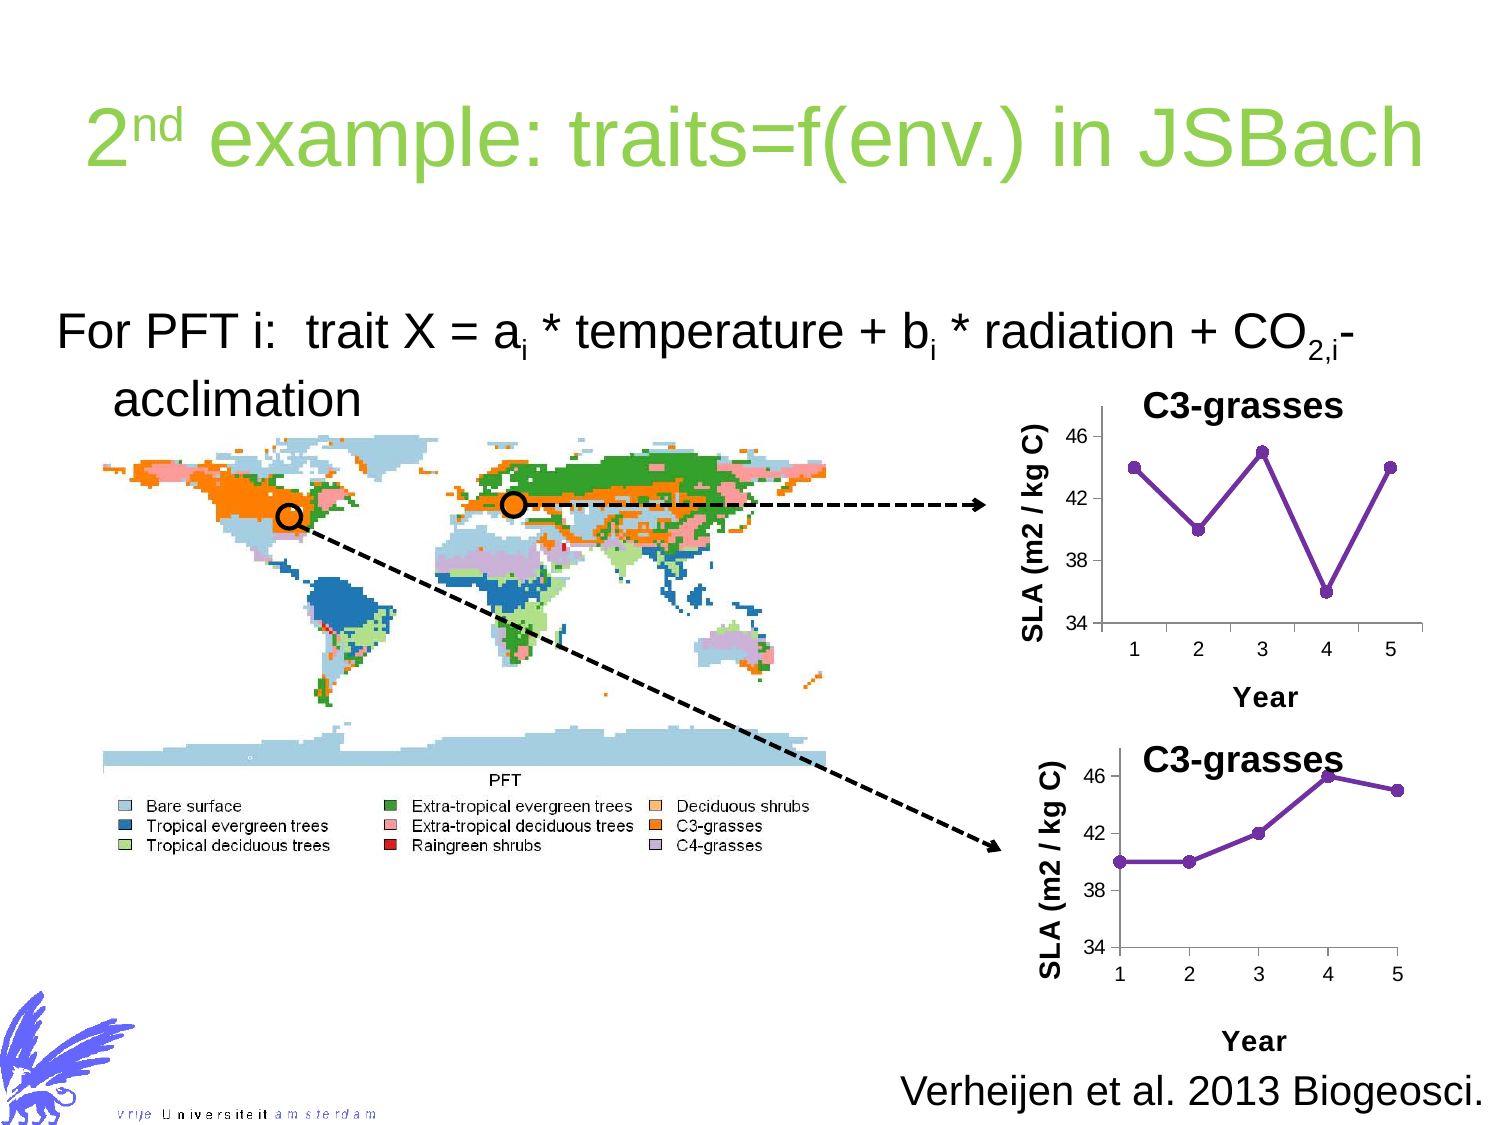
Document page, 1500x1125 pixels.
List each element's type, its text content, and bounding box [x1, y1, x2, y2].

text_box Verheijen et al. 2013 Biogeosci. [471, 1056, 1500, 1125]
list For PFT i: trait X = ai * temperature + bi * radiation + CO2,i-acclimation [41, 290, 1500, 1010]
picture [0, 991, 467, 1125]
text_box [76, 373, 1424, 1068]
title 2nd example: traits=f(env.) in JSBach [32, 0, 1480, 269]
